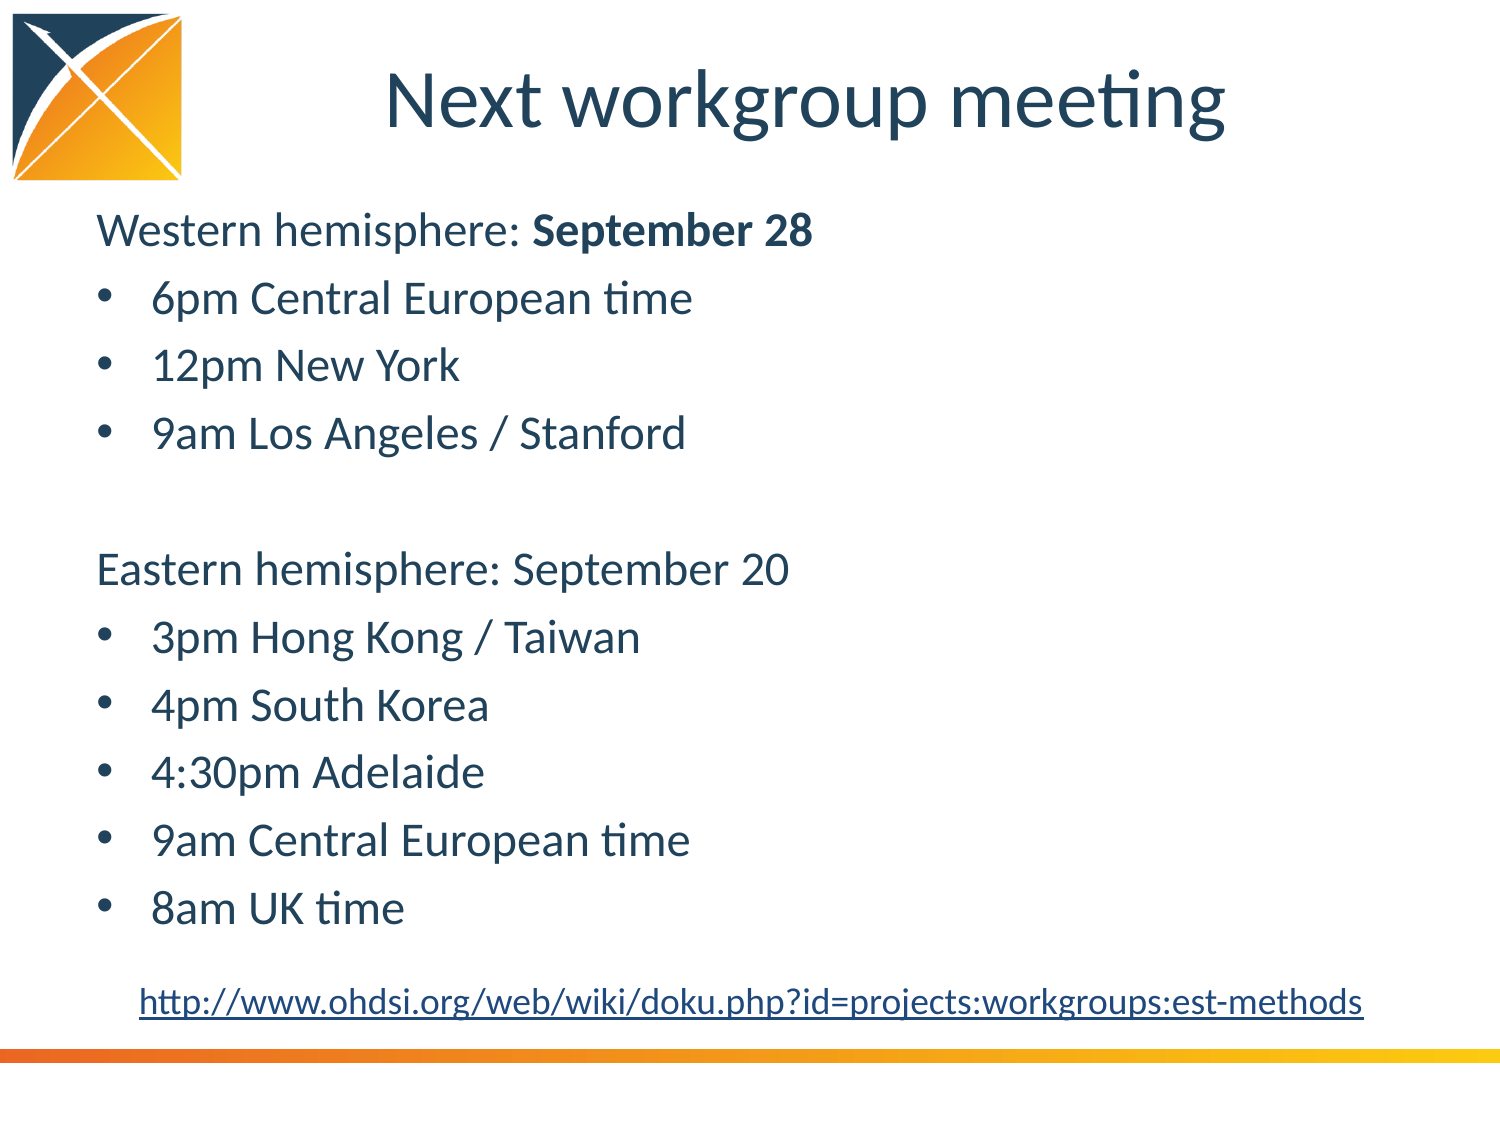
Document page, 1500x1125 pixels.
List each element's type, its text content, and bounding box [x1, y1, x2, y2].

title Next workgroup meeting [187, 24, 1425, 163]
picture [0, 0, 206, 200]
text_box http://www.ohdsi.org/web/wiki/doku.php?id=projects:workgroups:est-methods [123, 969, 1387, 1030]
list Western hemisphere: September 28 6pm Central European time 12pm New York 9am Los Angeles / Stanford Eastern hemisphere: September 20 3pm Hong Kong / Taiwan 4pm South Korea 4:30pm Adelaide 9am Central European time 8am UK time [81, 190, 1432, 947]
